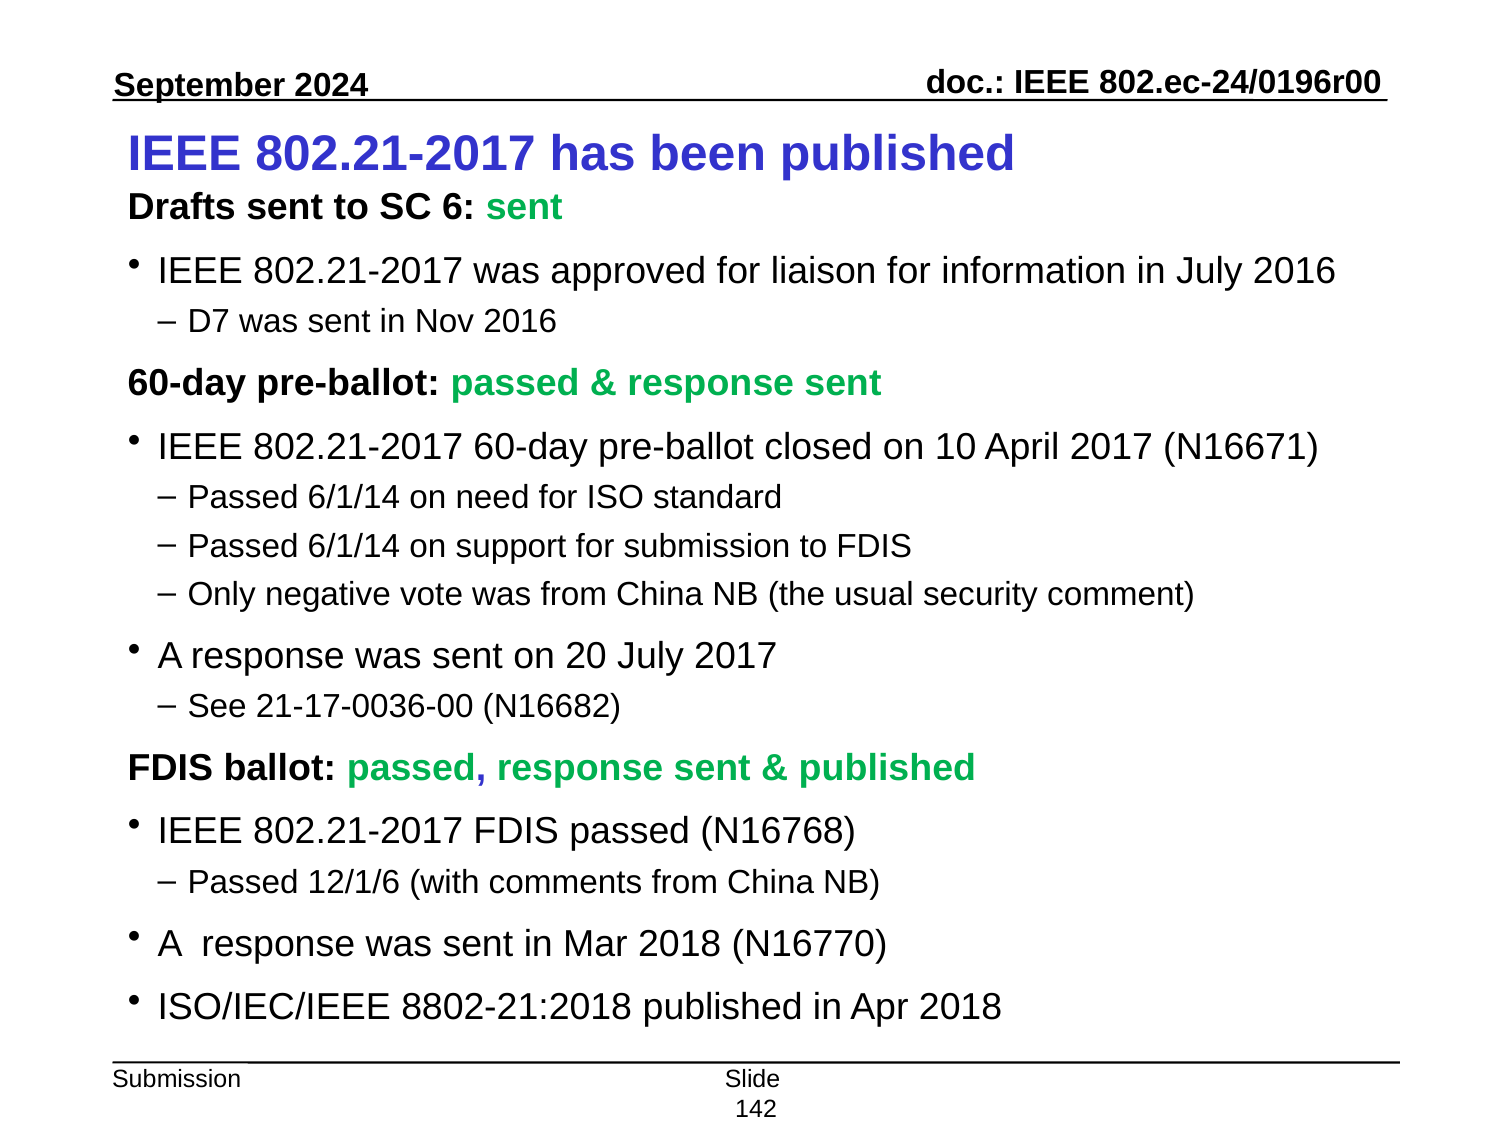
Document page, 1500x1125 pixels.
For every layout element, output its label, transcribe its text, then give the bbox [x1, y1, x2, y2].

title IEEE 802.21-2017 has been published [112, 112, 1388, 174]
list Drafts sent to SC 6: sent IEEE 802.21-2017 was approved for liaison for information in July 2016 D7 was sent in Nov 2016 60-day pre-ballot: passed & response sent IEEE 802.21-2017 60-day pre-ballot closed on 10 April 2017 (N16671) Passed 6/1/14 on need for ISO standard Passed 6/1/14 on support for submission to FDIS Only negative vote was from China NB (the usual security comment) A response was sent on 20 July 2017 See 21-17-0036-00 (N16682) FDIS ballot: passed, response sent & published IEEE 802.21-2017 FDIS passed (N16768) Passed 12/1/6 (with comments from China NB) A response was sent in Mar 2018 (N16770) ISO/IEC/IEEE 8802-21:2018 published in Apr 2018 [112, 174, 1388, 850]
slide_number Slide 142 [709, 1061, 803, 1093]
